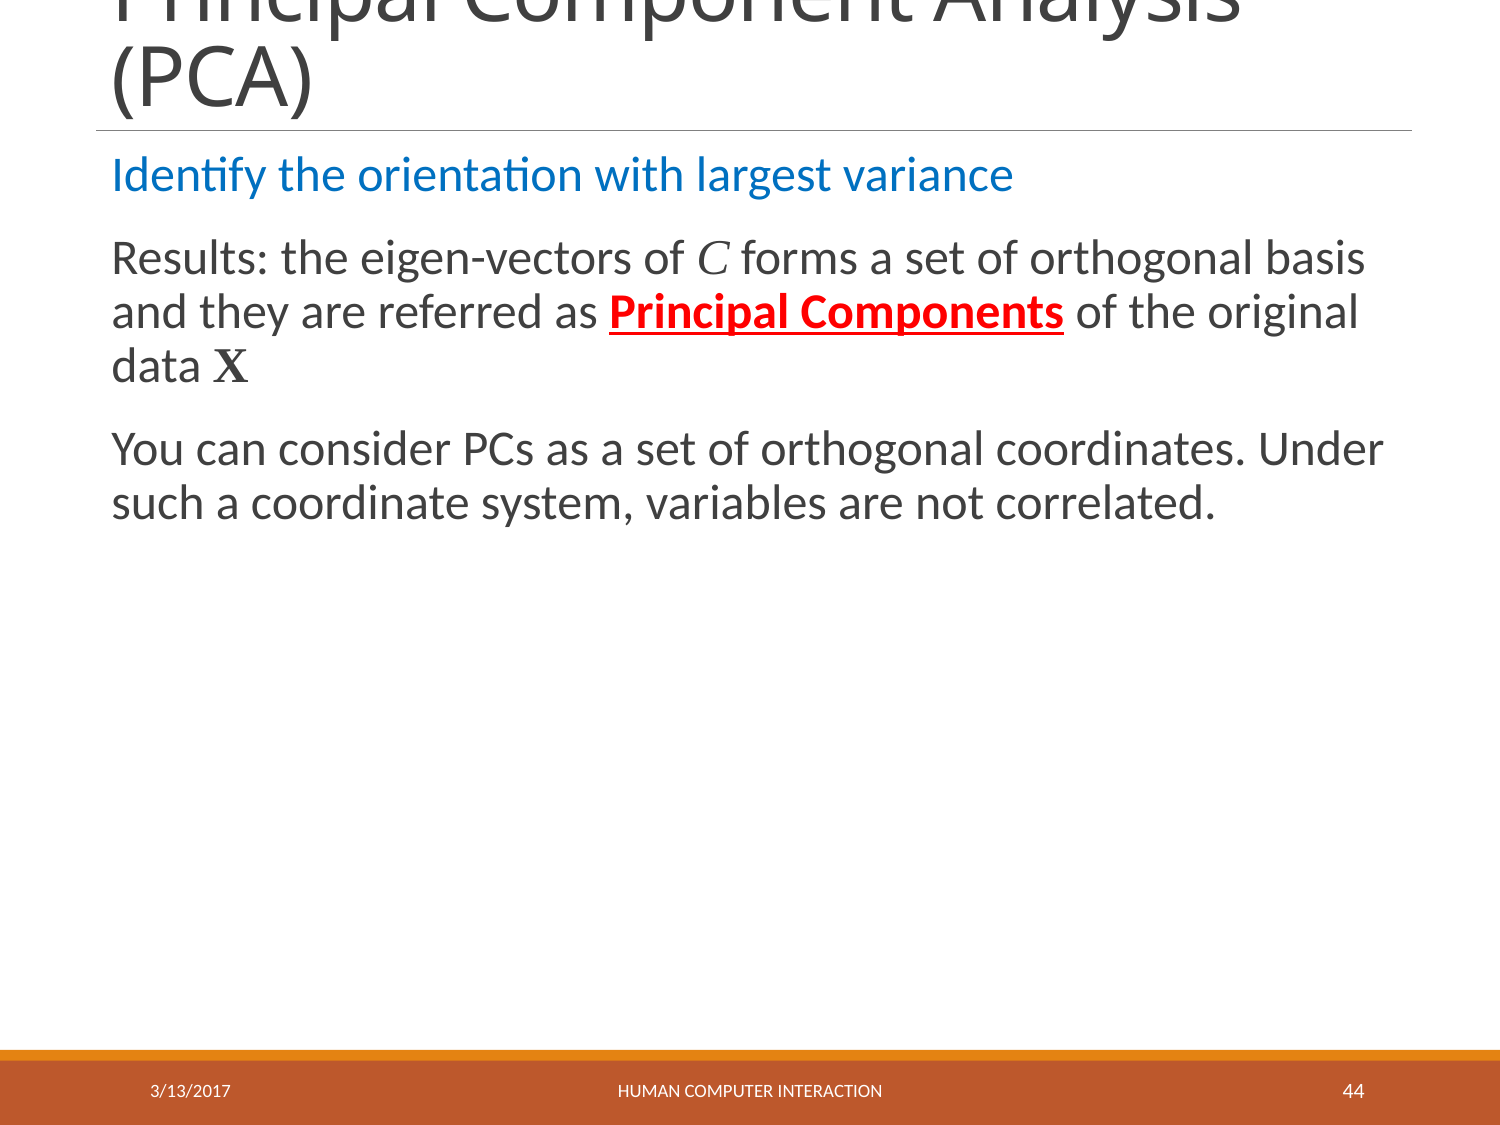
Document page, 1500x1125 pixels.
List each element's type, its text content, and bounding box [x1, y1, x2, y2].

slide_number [135, 1059, 440, 1120]
title Principal Component Analysis (PCA) [96, 19, 1413, 131]
list Identify the orientation with largest variance Results: the eigen-vectors of C forms a set of orthogonal basis and they are referred as Principal Components of the original data X You can consider PCs as a set of orthogonal coordinates. Under such a coordinate system, variables are not correlated. [96, 140, 1413, 1034]
slide_number 44 [1218, 1059, 1380, 1120]
footer HUMAN COMPUTER INTERACTION [453, 1059, 1047, 1120]
